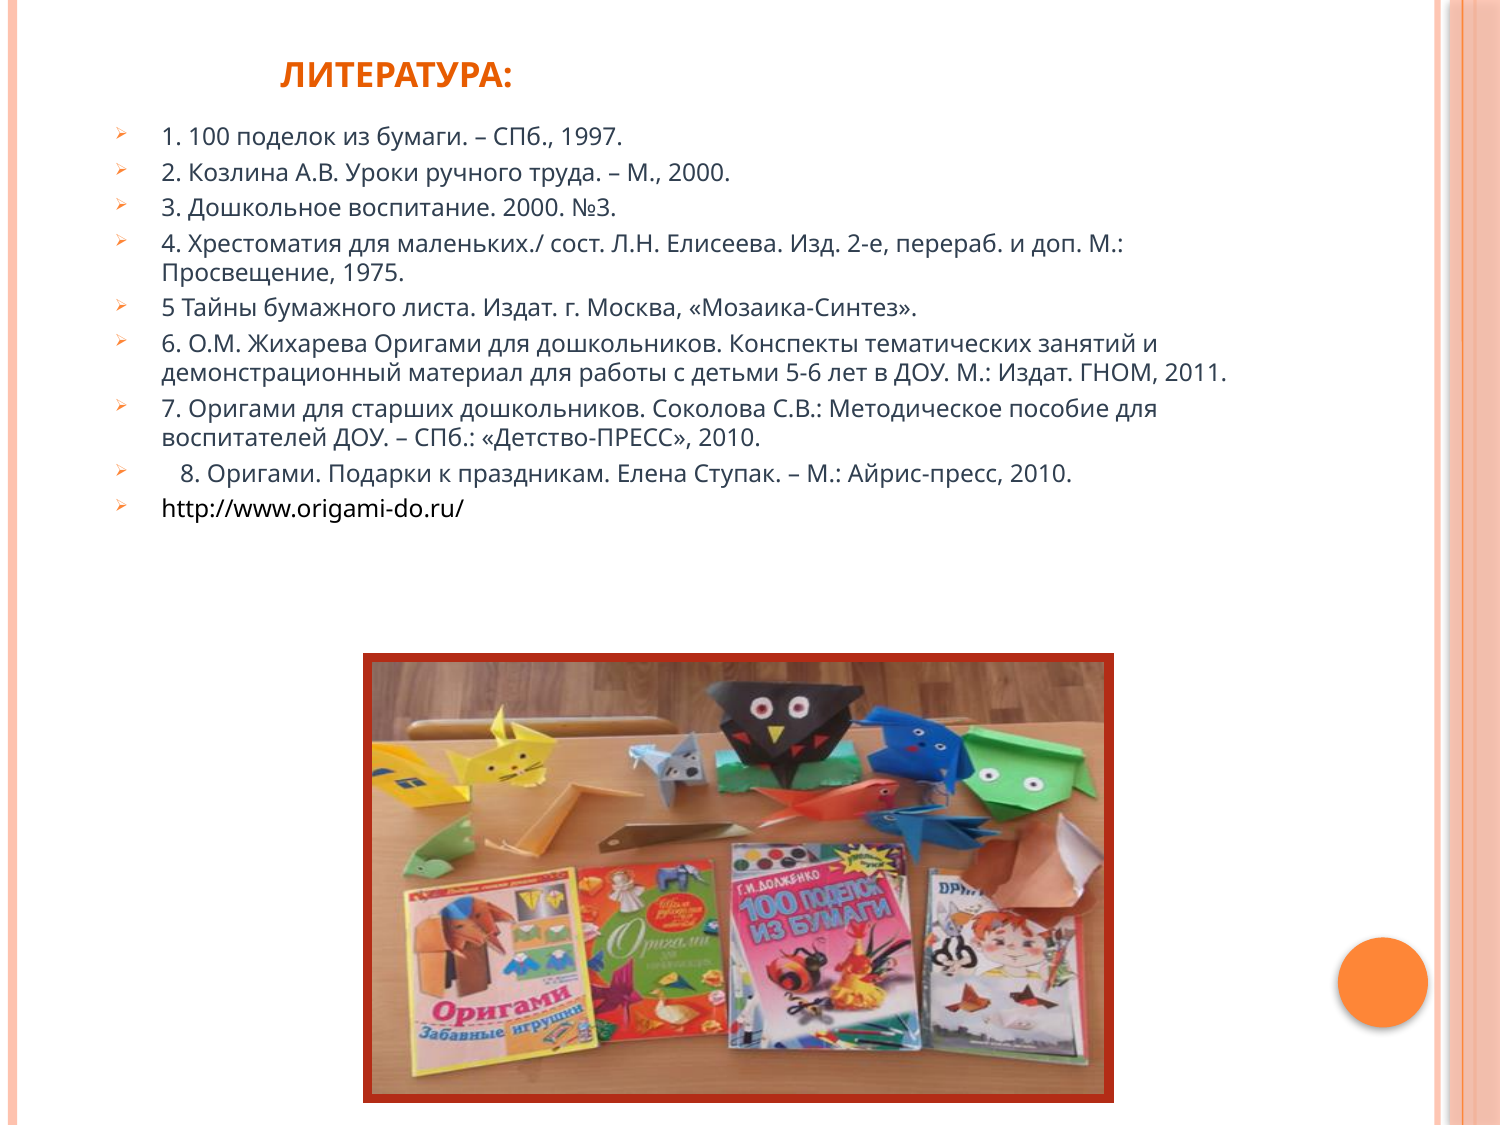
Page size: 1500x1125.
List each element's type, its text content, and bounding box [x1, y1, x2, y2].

list 1. 100 поделок из бумаги. – СПб., 1997. 2. Козлина А.В. Уроки ручного труда. – М., 2000. 3. Дошкольное воспитание. 2000. №3. 4. Хрестоматия для маленьких./ сост. Л.Н. Елисеева. Изд. 2-е, перераб. и доп. М.: Просвещение, 1975. 5 Тайны бумажного листа. Издат. г. Москва, «Мозаика-Синтез». 6. О.М. Жихарева Оригами для дошкольников. Конспекты тематических занятий и демонстрационный материал для работы с детьми 5-6 лет в ДОУ. М.: Издат. ГНОМ, 2011. 7. Оригами для старших дошкольников. Соколова С.В.: Методическое пособие для воспитателей ДОУ. – СПб.: «Детство-ПРЕСС», 2010. 8. Оригами. Подарки к праздникам. Елена Ступак. – М.: Айрис-пресс, 2010. http://www.origami-do.ru/ [100, 113, 1290, 563]
title Литература: [76, 45, 1300, 102]
picture [371, 661, 1105, 1095]
